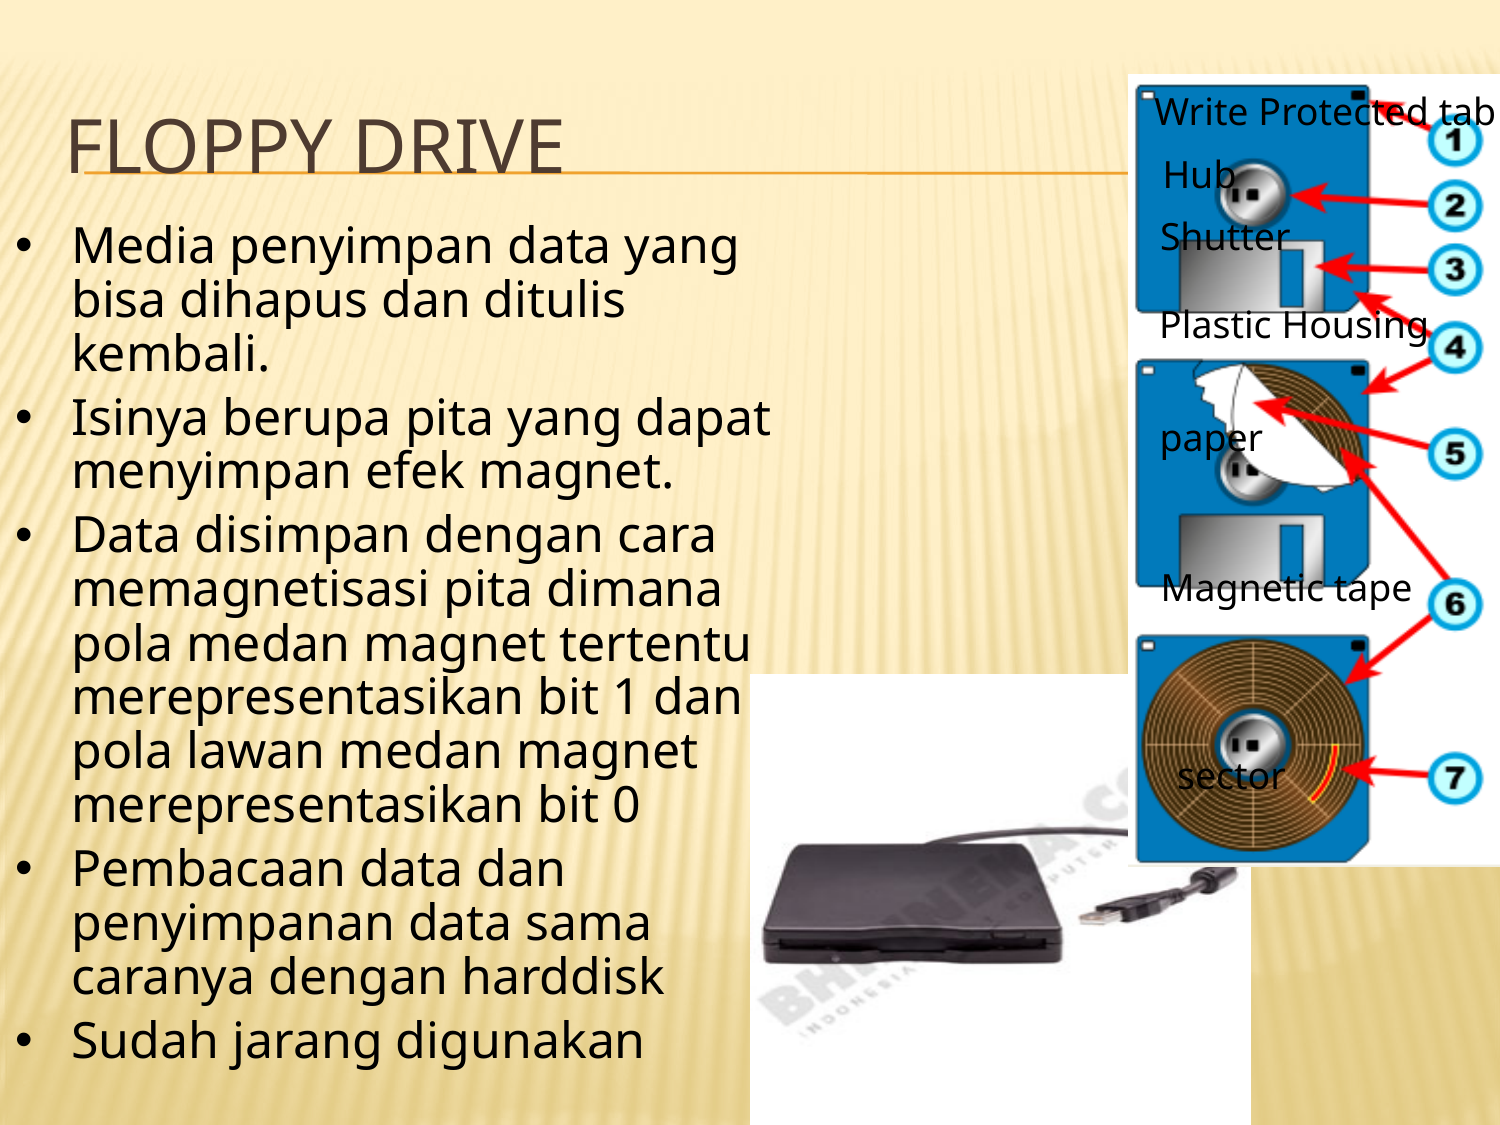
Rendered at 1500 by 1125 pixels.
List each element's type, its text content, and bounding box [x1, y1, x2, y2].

text_box Media penyimpan data yang bisa dihapus dan ditulis kembali. Isinya berupa pita yang dapat menyimpan efek magnet. Data disimpan dengan cara memagnetisasi pita dimana pola medan magnet tertentu merepresentasikan bit 1 dan pola lawan medan magnet merepresentasikan bit 0 Pembacaan data dan penyimpanan data sama caranya dengan harddisk Sudah jarang digunakan [0, 212, 800, 1088]
title Floppy Drive [50, 75, 1125, 213]
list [749, 674, 1251, 1125]
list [1128, 74, 1500, 867]
